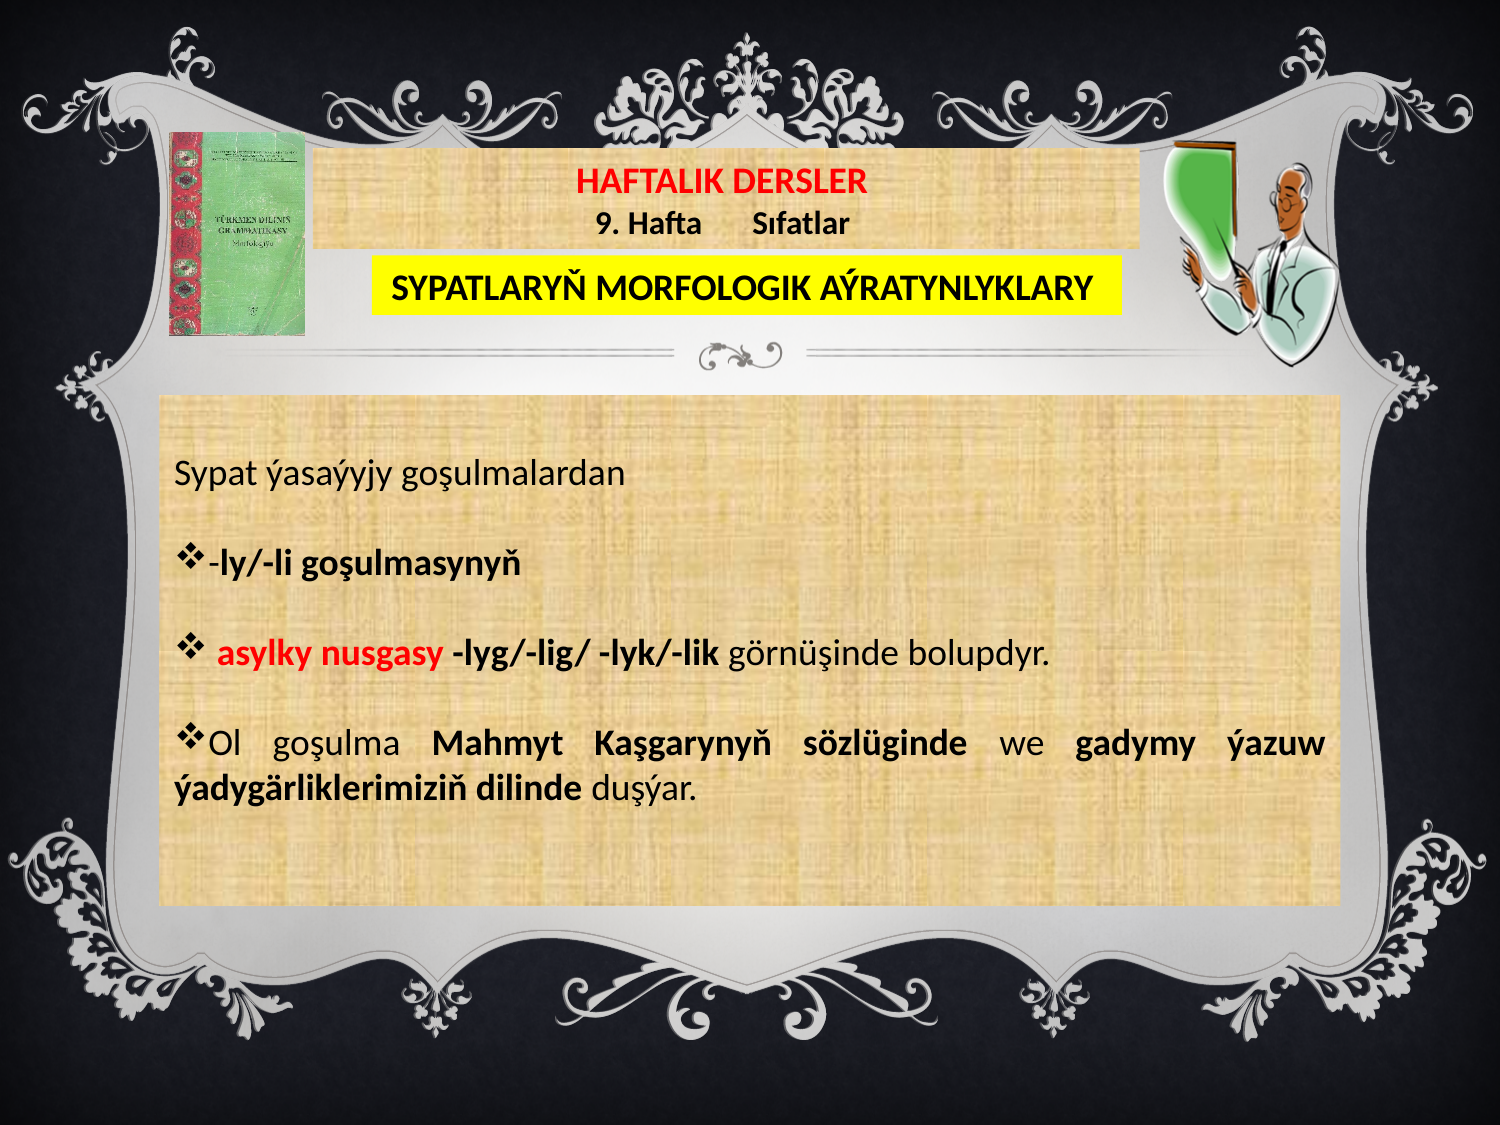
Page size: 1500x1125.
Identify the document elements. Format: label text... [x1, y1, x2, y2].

text_box HAFTALIK DERSLER 9. Hafta Sıfatlar [312, 148, 1140, 249]
text_box SYPATLARYŇ MORFOLOGIK AÝRATYNLYKLARY [371, 255, 1122, 315]
picture [0, 0, 1500, 1125]
text_box Sypat ýasaýyjy goşulmalardan -ly/-li goşulmasynyň asylky nusgasy -lyg/-lig/ -lyk/-lik görnüşinde bolupdyr. Ol goşulma Mahmyt Kaşgarynyň sözlüginde we gadymy ýazuw ýadygärliklerimiziň dilinde duşýar. [159, 395, 1341, 906]
